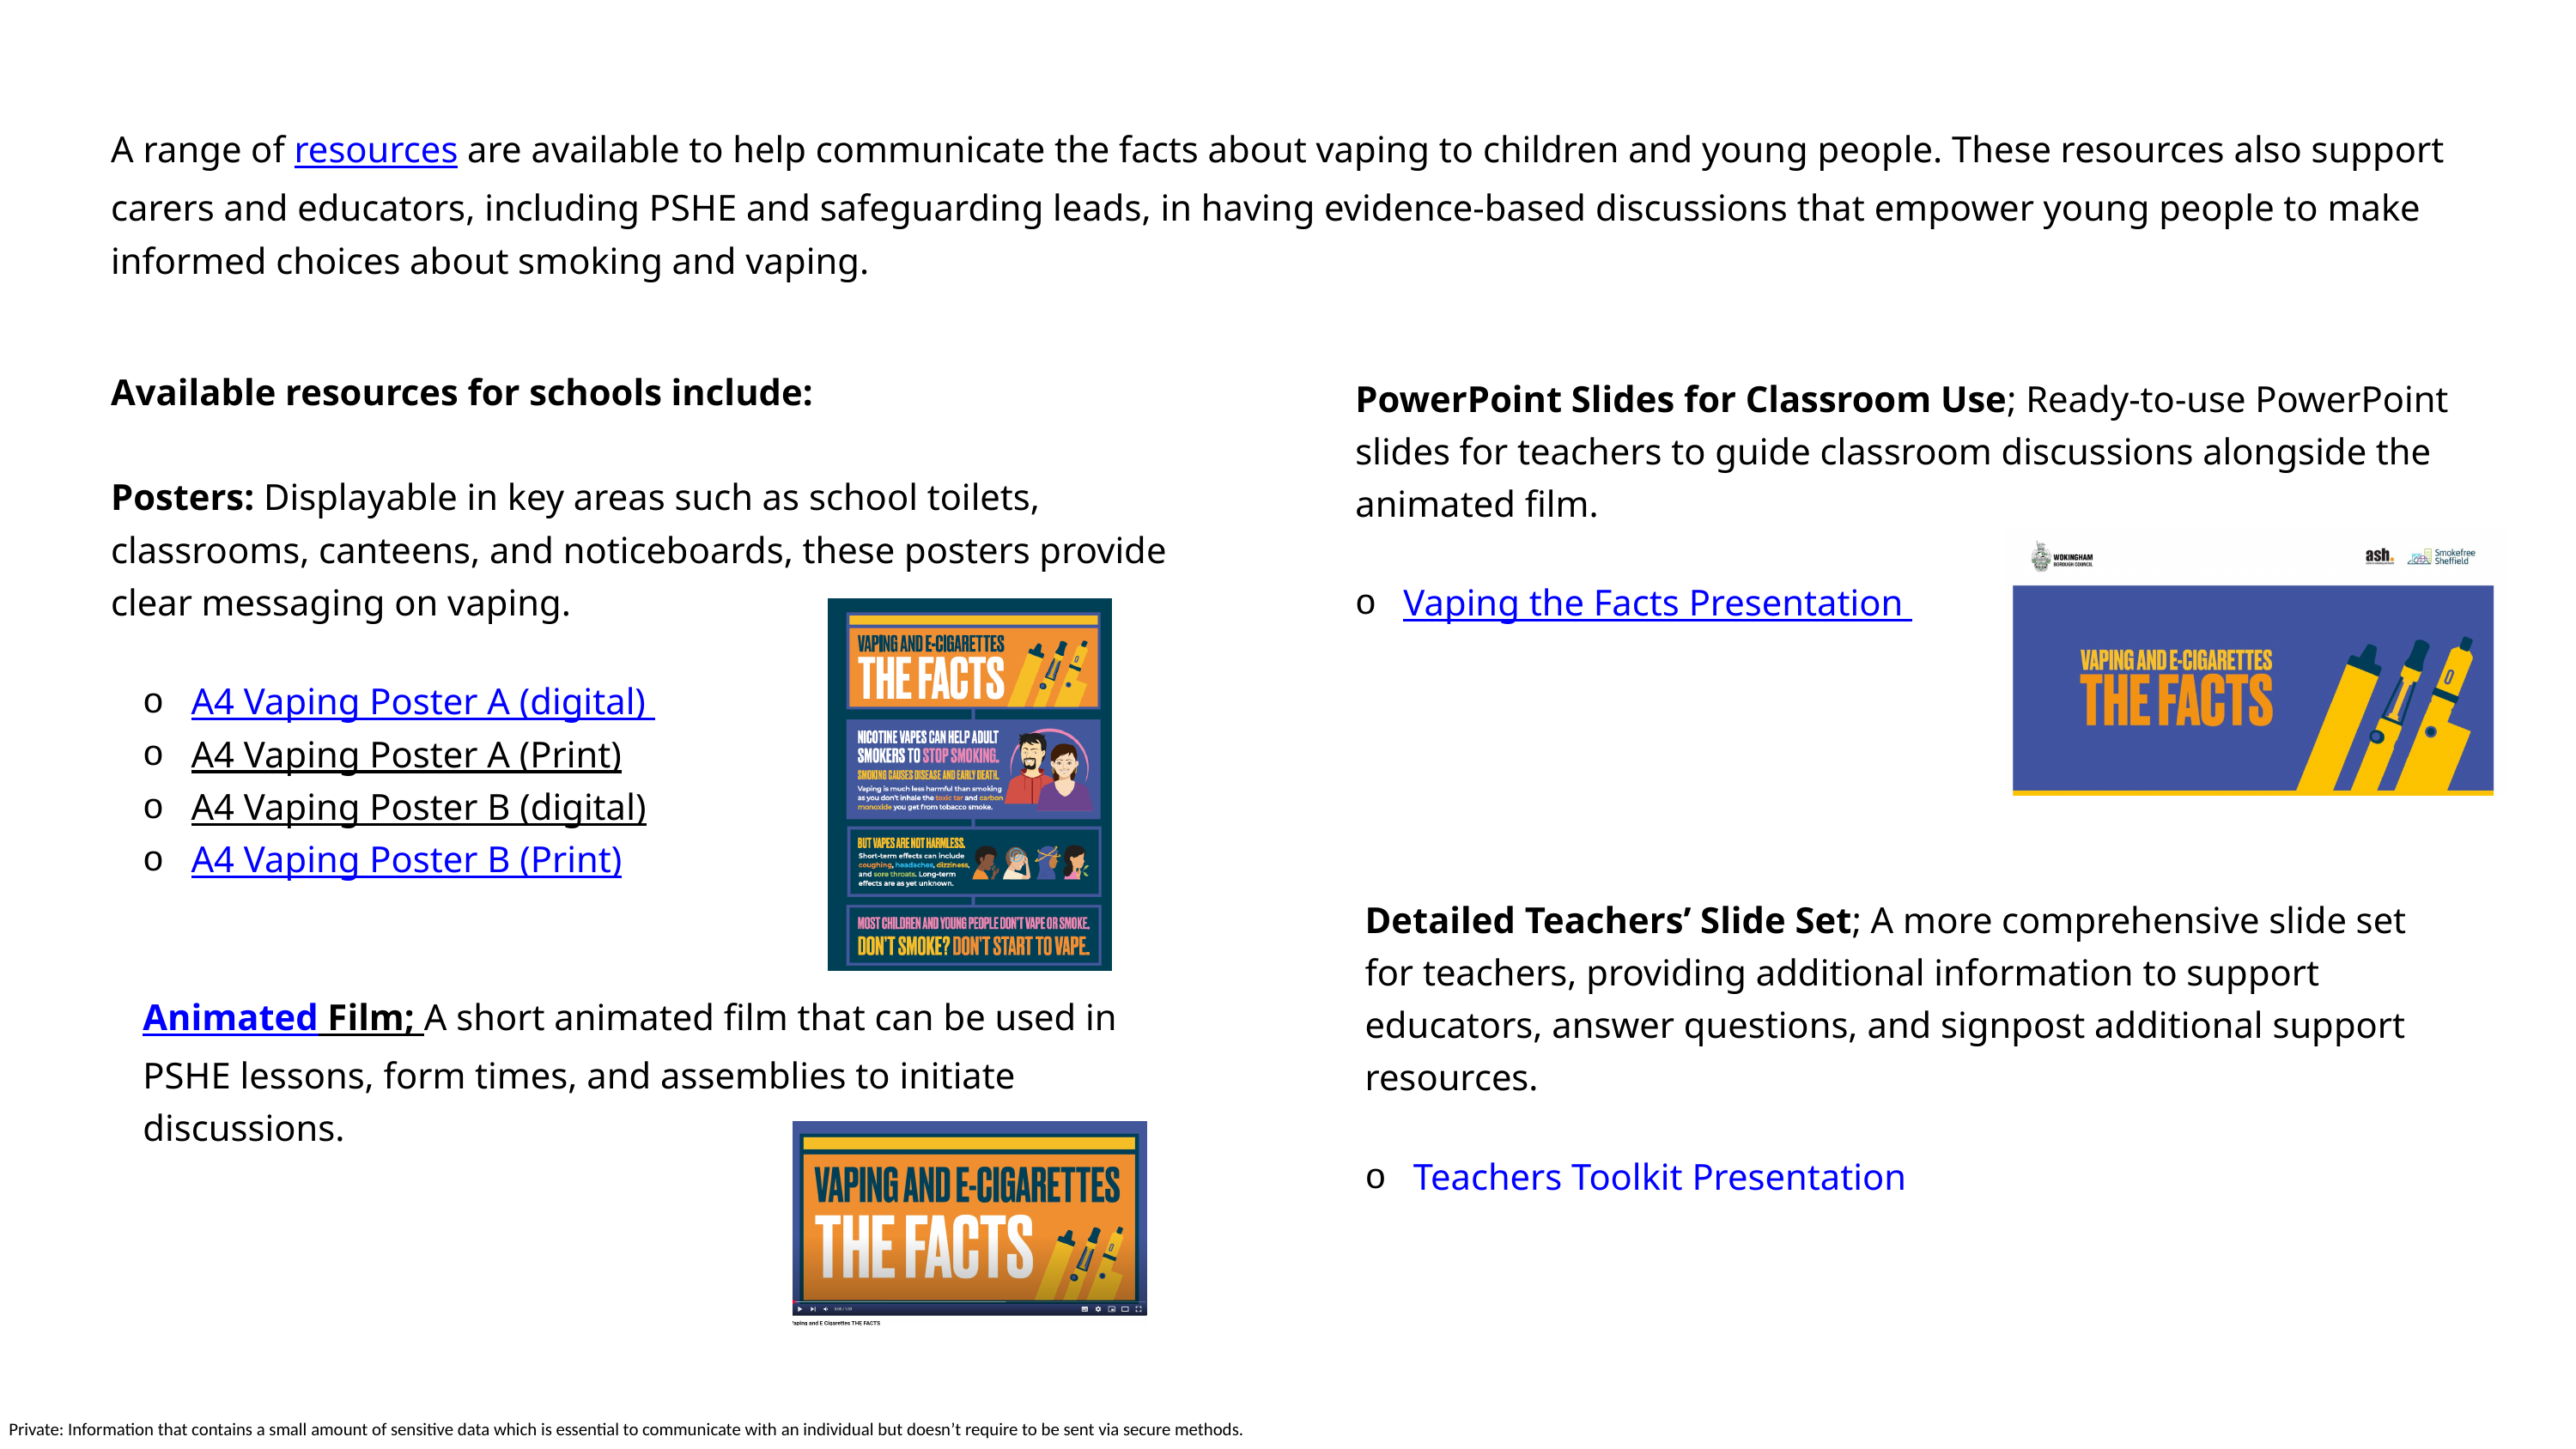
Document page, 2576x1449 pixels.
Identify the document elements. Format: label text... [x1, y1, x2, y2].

text_box PowerPoint Slides for Classroom Use; Ready-to-use PowerPoint slides for teachers to guide classroom discussions alongside the animated film. Vaping the Facts Presentation [1310, 360, 2508, 636]
text_box Available resources for schools include: Posters: Displayable in key areas such as school toilets, classrooms, canteens, and noticeboards, these posters provide clear messaging on vaping. A4 Vaping Poster A (digital) A4 Vaping Poster A (Print) A4 Vaping Poster B (digital) A4 Vaping Poster B (Print) Animated Film; A short animated film that can be used in PSHE lessons, form times, and assemblies to initiate discussions. [111, 360, 1195, 1149]
text_box Detailed Teachers’ Slide Set; A more comprehensive slide set for teachers, providing additional information to support educators, answer questions, and signpost additional support resources. Teachers Toolkit Presentation [1320, 881, 2470, 1263]
picture [792, 1121, 1147, 1326]
picture [2005, 521, 2508, 796]
text_box A range of resources are available to help communicate the facts about vaping to children and young people. These resources also support carers and educators, including PSHE and safeguarding leads, in having evidence-based discussions that empower young people to make informed choices about smoking and vaping. [111, 123, 2470, 282]
picture [847, 613, 1101, 965]
